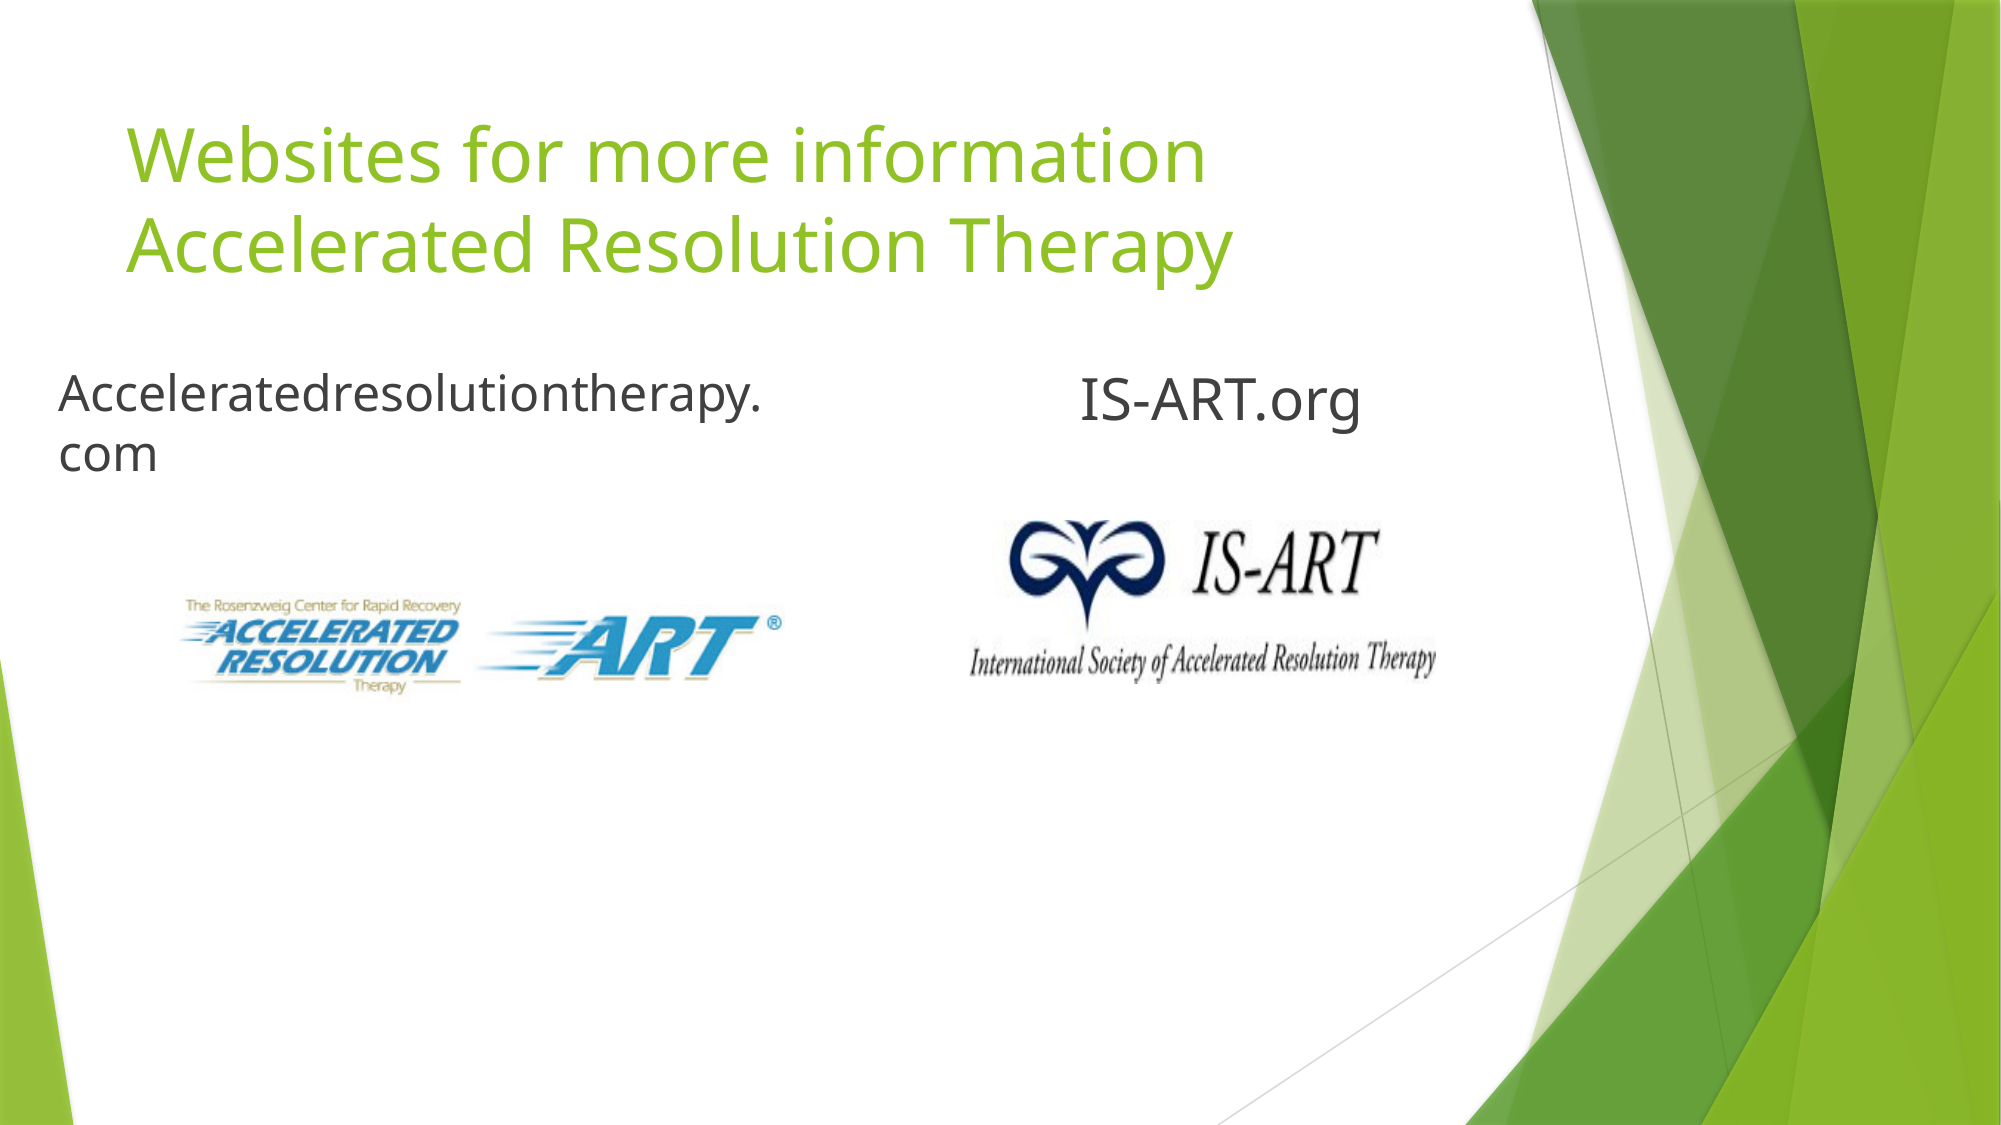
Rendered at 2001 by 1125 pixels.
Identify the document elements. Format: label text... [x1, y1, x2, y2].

picture [172, 592, 785, 703]
list Acceleratedresolutiontherapy. com [43, 354, 798, 850]
picture [969, 520, 1436, 685]
title Websites for more information Accelerated Resolution Therapy [111, 99, 1522, 317]
list IS-ART.org [913, 354, 1522, 681]
